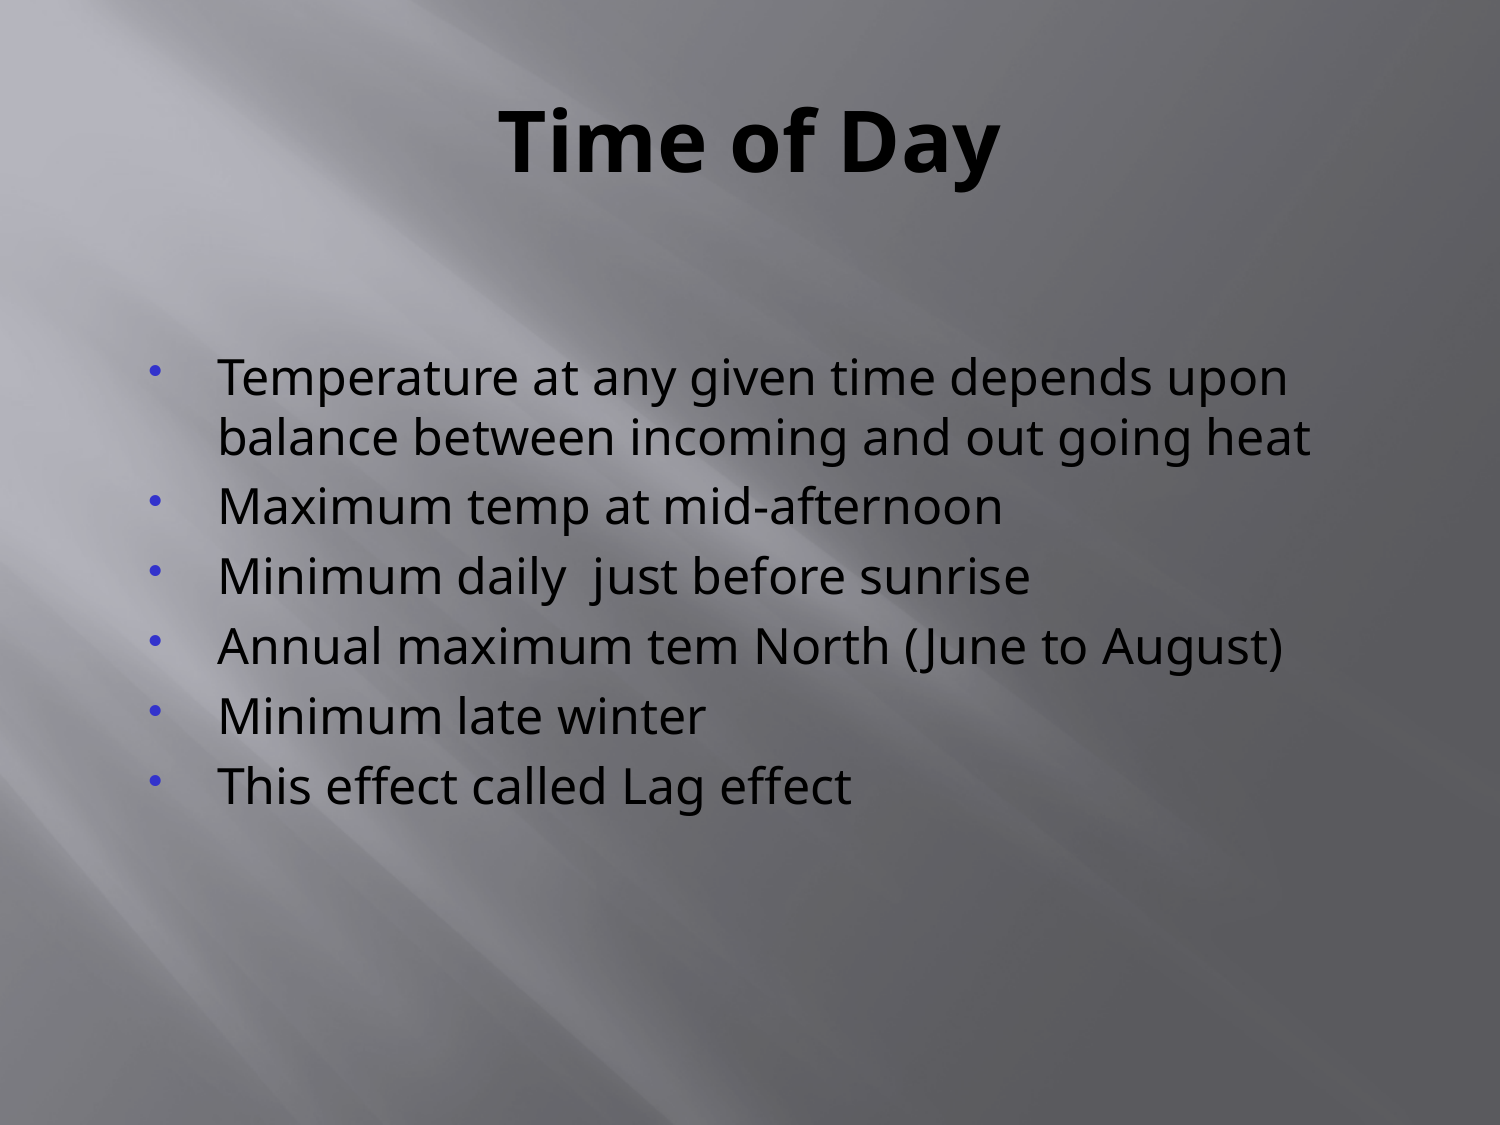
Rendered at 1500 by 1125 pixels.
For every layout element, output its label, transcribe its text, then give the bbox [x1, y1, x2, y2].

list Temperature at any given time depends upon balance between incoming and out going heat Maximum temp at mid-afternoon Minimum daily just before sunrise Annual maximum tem North (June to August) Minimum late winter This effect called Lag effect [112, 337, 1388, 1013]
title Time of Day [75, 45, 1425, 233]
